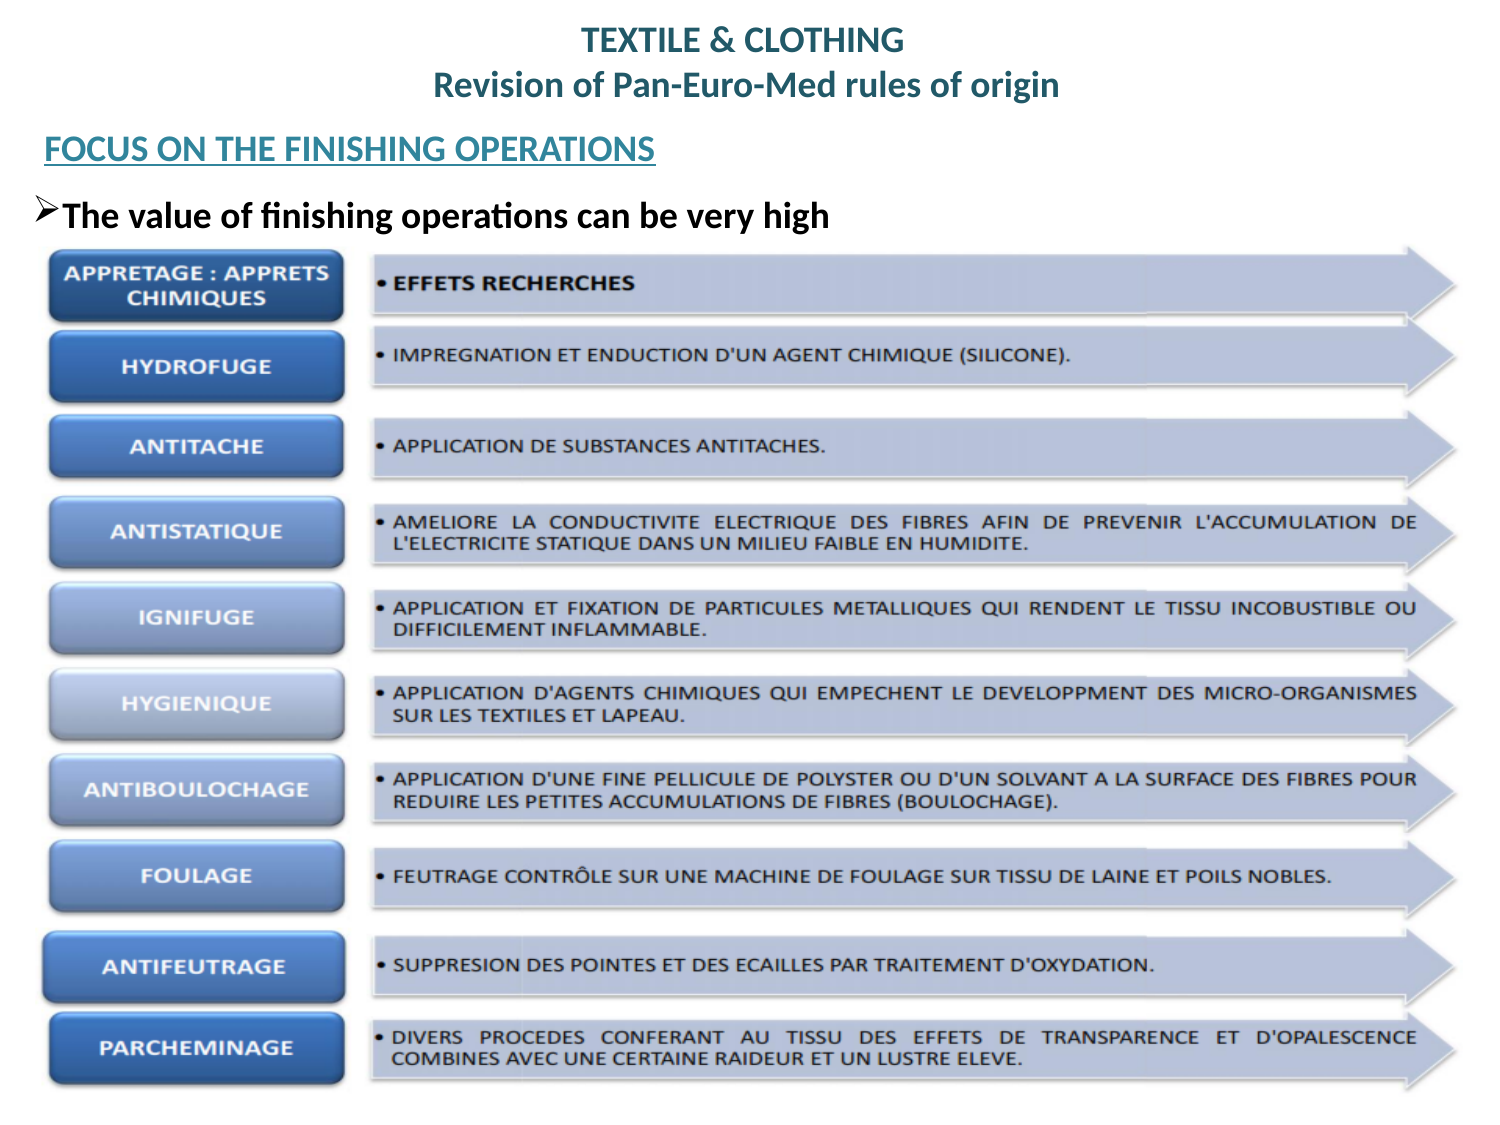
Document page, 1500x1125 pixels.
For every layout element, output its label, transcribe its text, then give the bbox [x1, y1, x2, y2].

picture [34, 243, 1466, 1100]
title TEXTILE & CLOTHING Revision of Pan-Euro-Med rules of origin [105, 0, 1381, 113]
subtitle FOCUS ON THE FINISHING OPERATIONS [29, 113, 1389, 160]
text_box The value of finishing operations can be very high [17, 160, 1500, 244]
